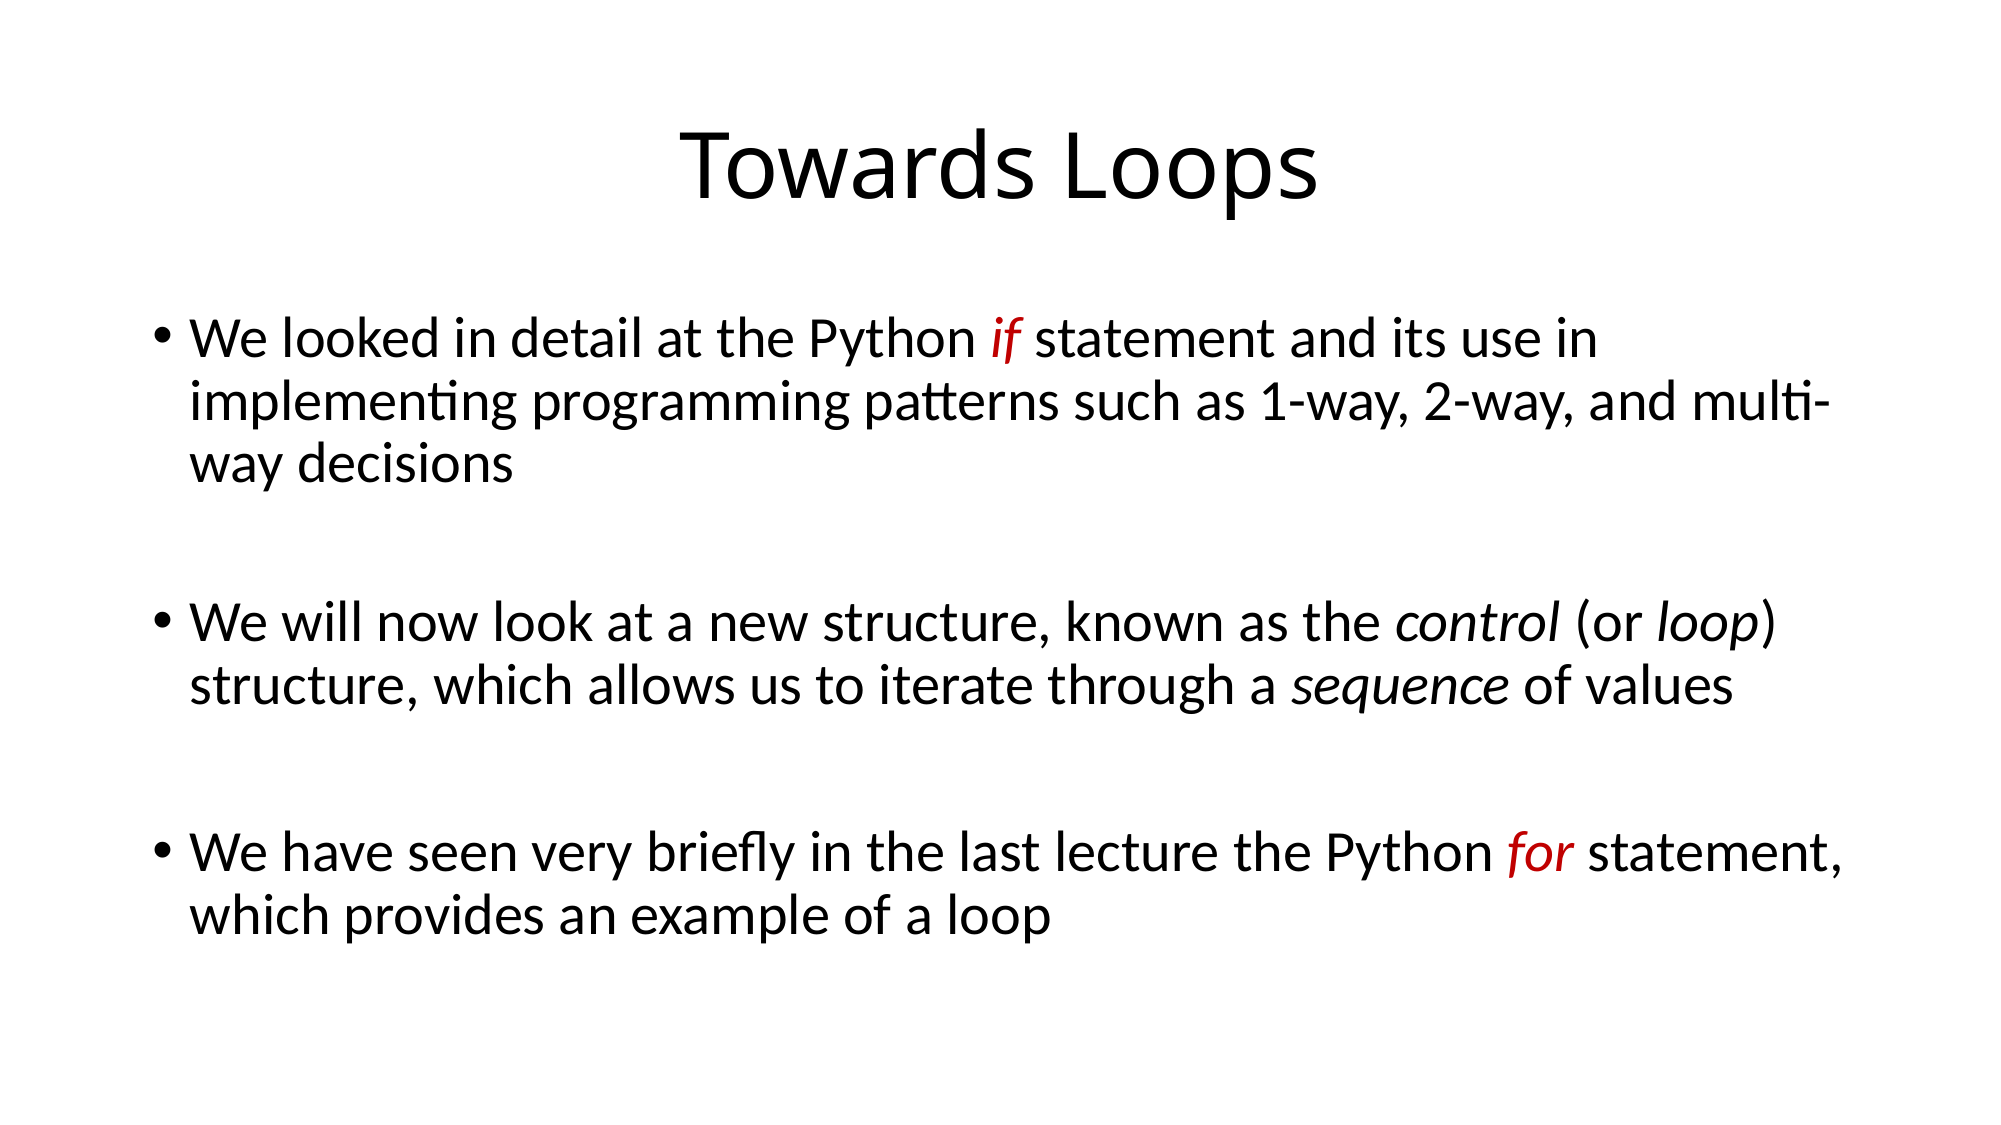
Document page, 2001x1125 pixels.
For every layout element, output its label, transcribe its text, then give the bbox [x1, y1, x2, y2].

title Towards Loops [137, 59, 1863, 278]
list We looked in detail at the Python if statement and its use in implementing programming patterns such as 1-way, 2-way, and multi-way decisions We will now look at a new structure, known as the control (or loop) structure, which allows us to iterate through a sequence of values We have seen very briefly in the last lecture the Python for statement, which provides an example of a loop [137, 299, 1863, 1090]
